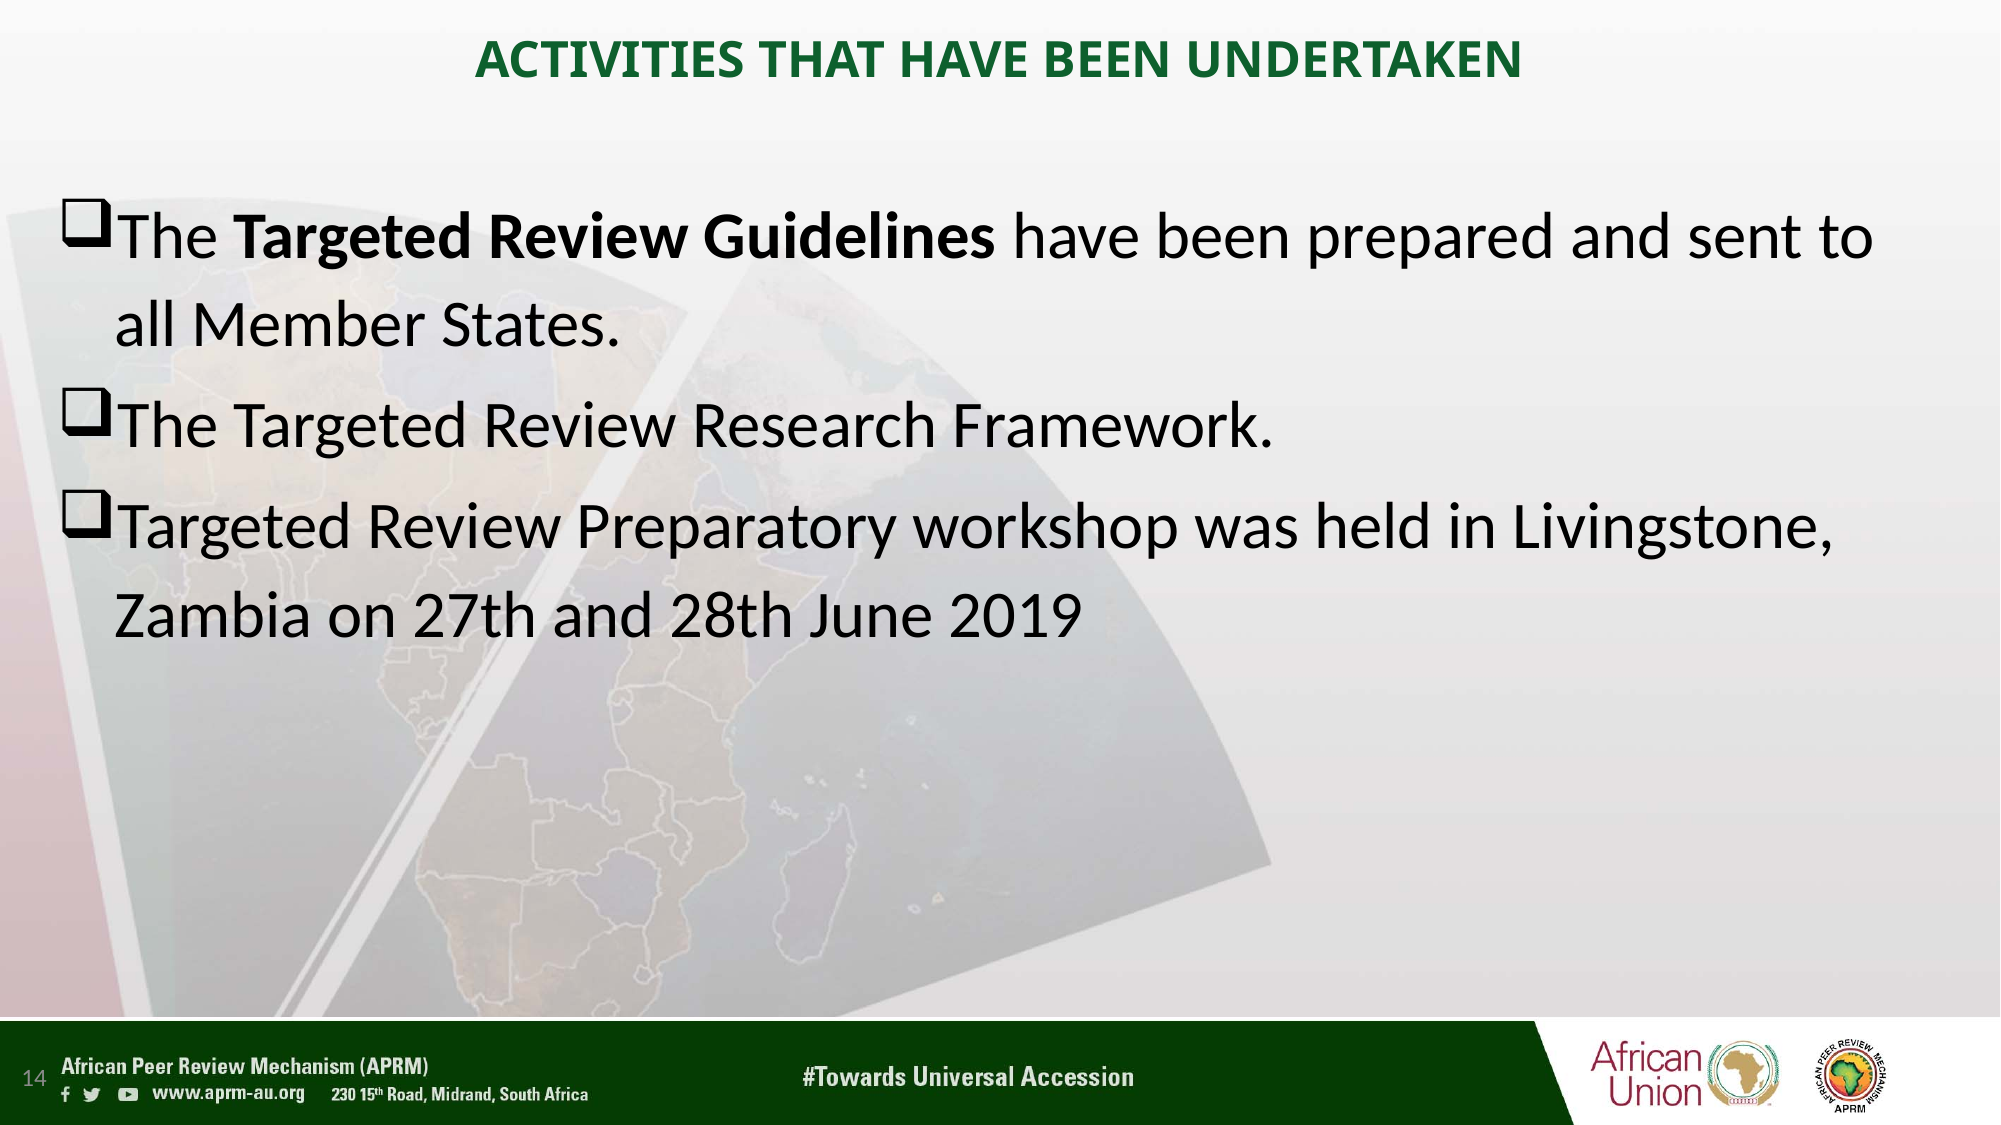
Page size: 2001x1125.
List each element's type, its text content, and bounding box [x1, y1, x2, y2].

picture [0, 0, 2001, 1125]
list The Targeted Review Guidelines have been prepared and sent to all Member States. The Targeted Review Research Framework. Targeted Review Preparatory workshop was held in Livingstone, Zambia on 27th and 28th June 2019 [24, 112, 1963, 966]
title ACTIVITIES THAT HAVE BEEN UNDERTAKEN [324, 18, 1675, 112]
slide_number 14 [6, 1046, 474, 1107]
